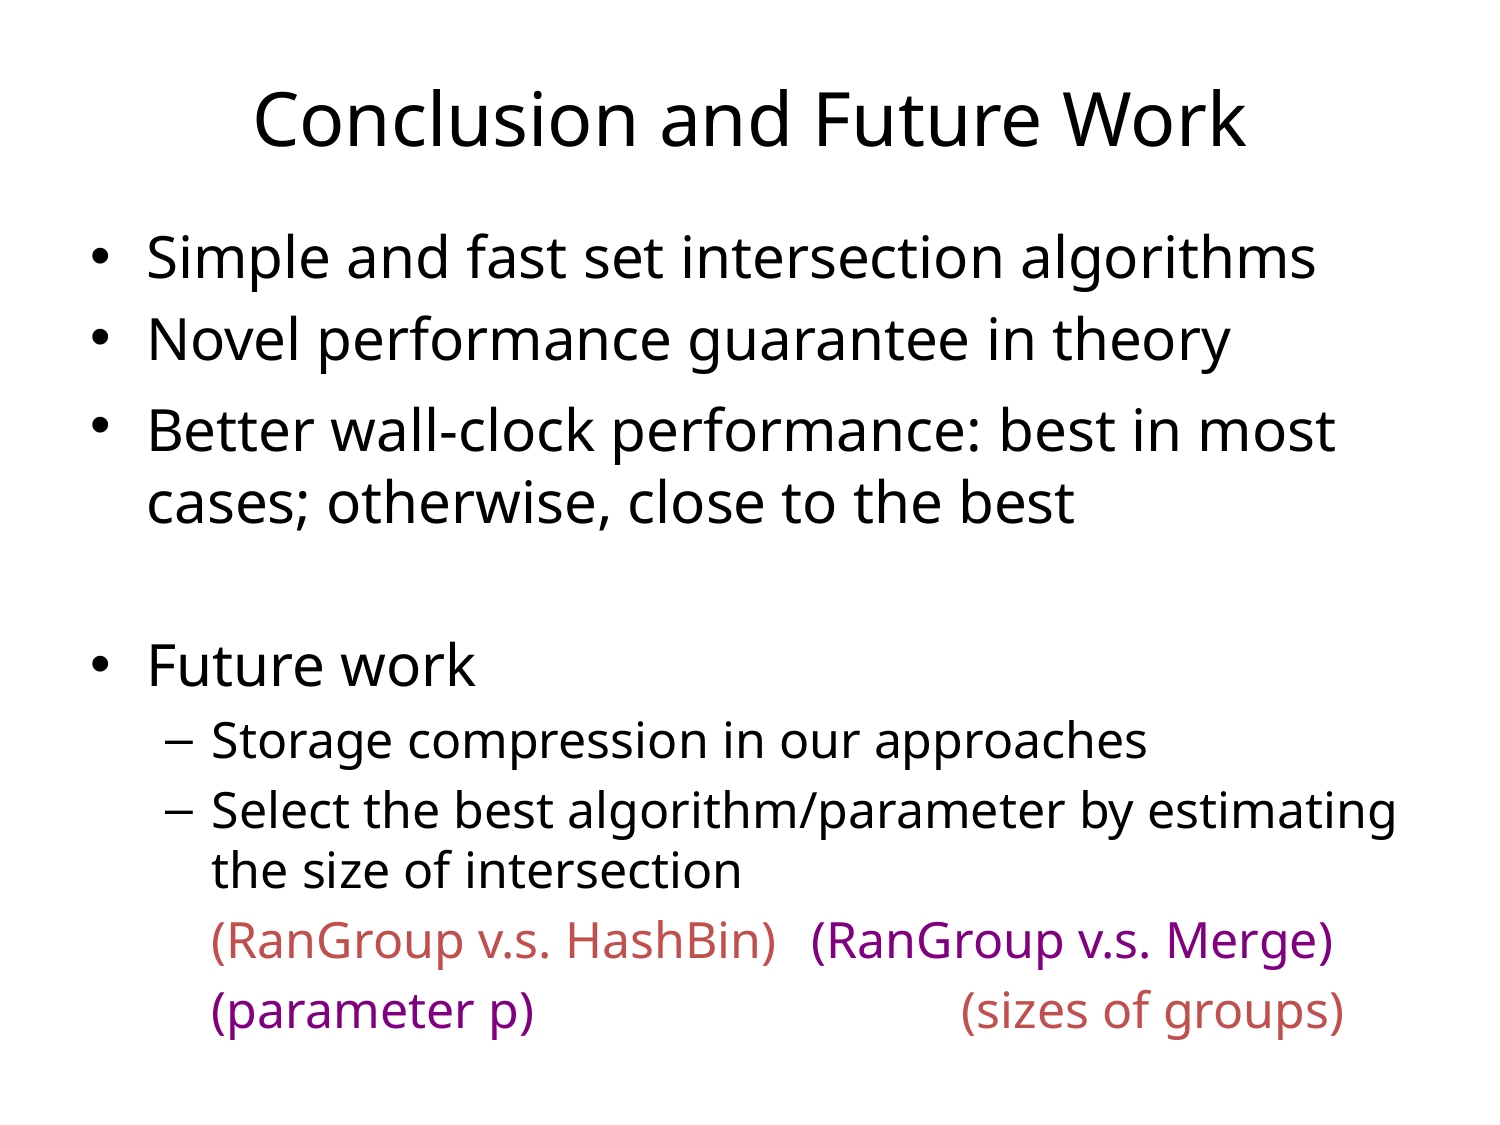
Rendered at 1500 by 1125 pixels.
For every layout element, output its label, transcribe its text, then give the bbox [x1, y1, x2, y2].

title Conclusion and Future Work [75, 45, 1425, 188]
list Simple and fast set intersection algorithms Novel performance guarantee in theory Better wall-clock performance: best in most cases; otherwise, close to the best Future work Storage compression in our approaches Select the best algorithm/parameter by estimating the size of intersection (RanGroup v.s. HashBin) (RanGroup v.s. Merge) (parameter p) (sizes of groups) [75, 212, 1425, 1088]
